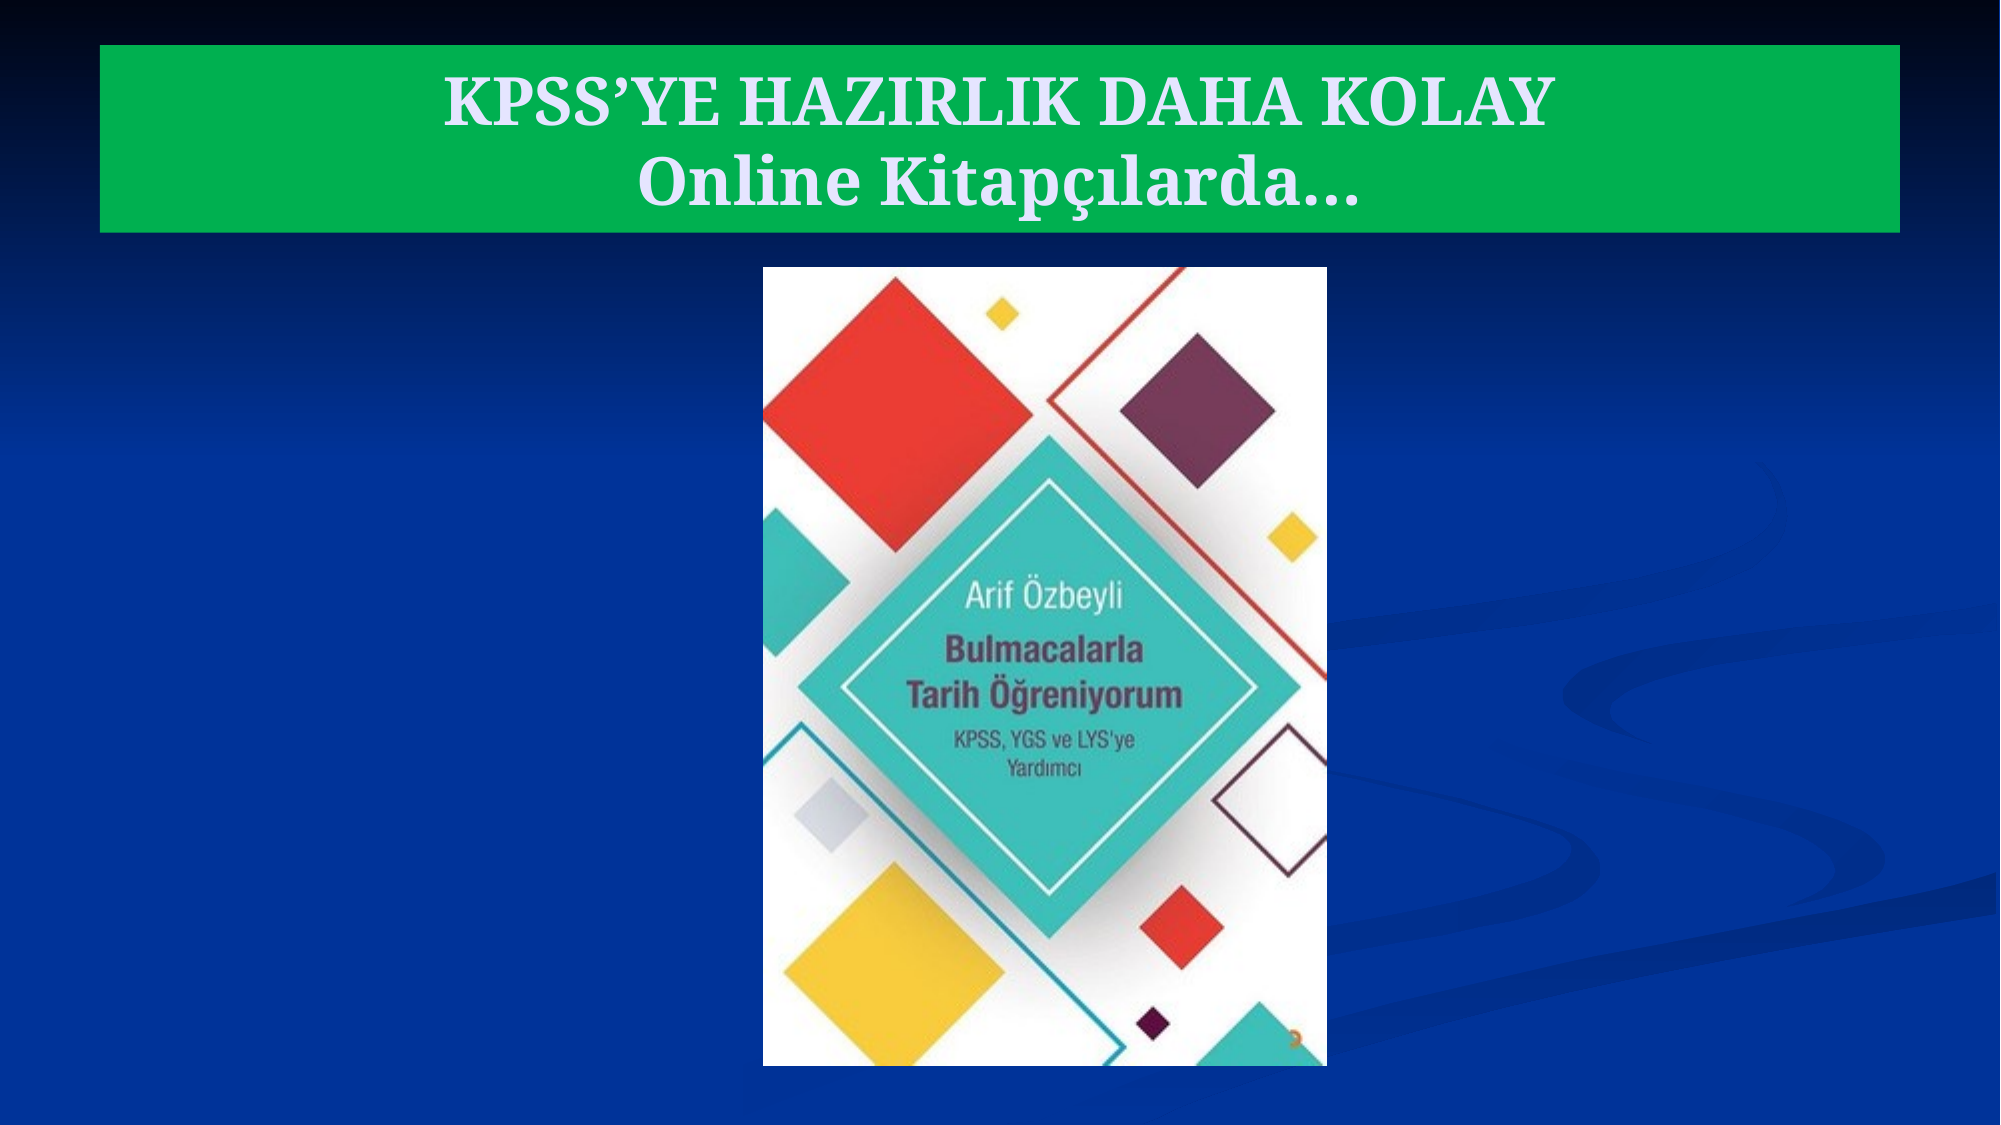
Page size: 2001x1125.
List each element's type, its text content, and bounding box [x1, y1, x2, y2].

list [763, 266, 1327, 1066]
title KPSS’YE HAZIRLIK DAHA KOLAY Online Kitapçılarda… [99, 45, 1900, 233]
